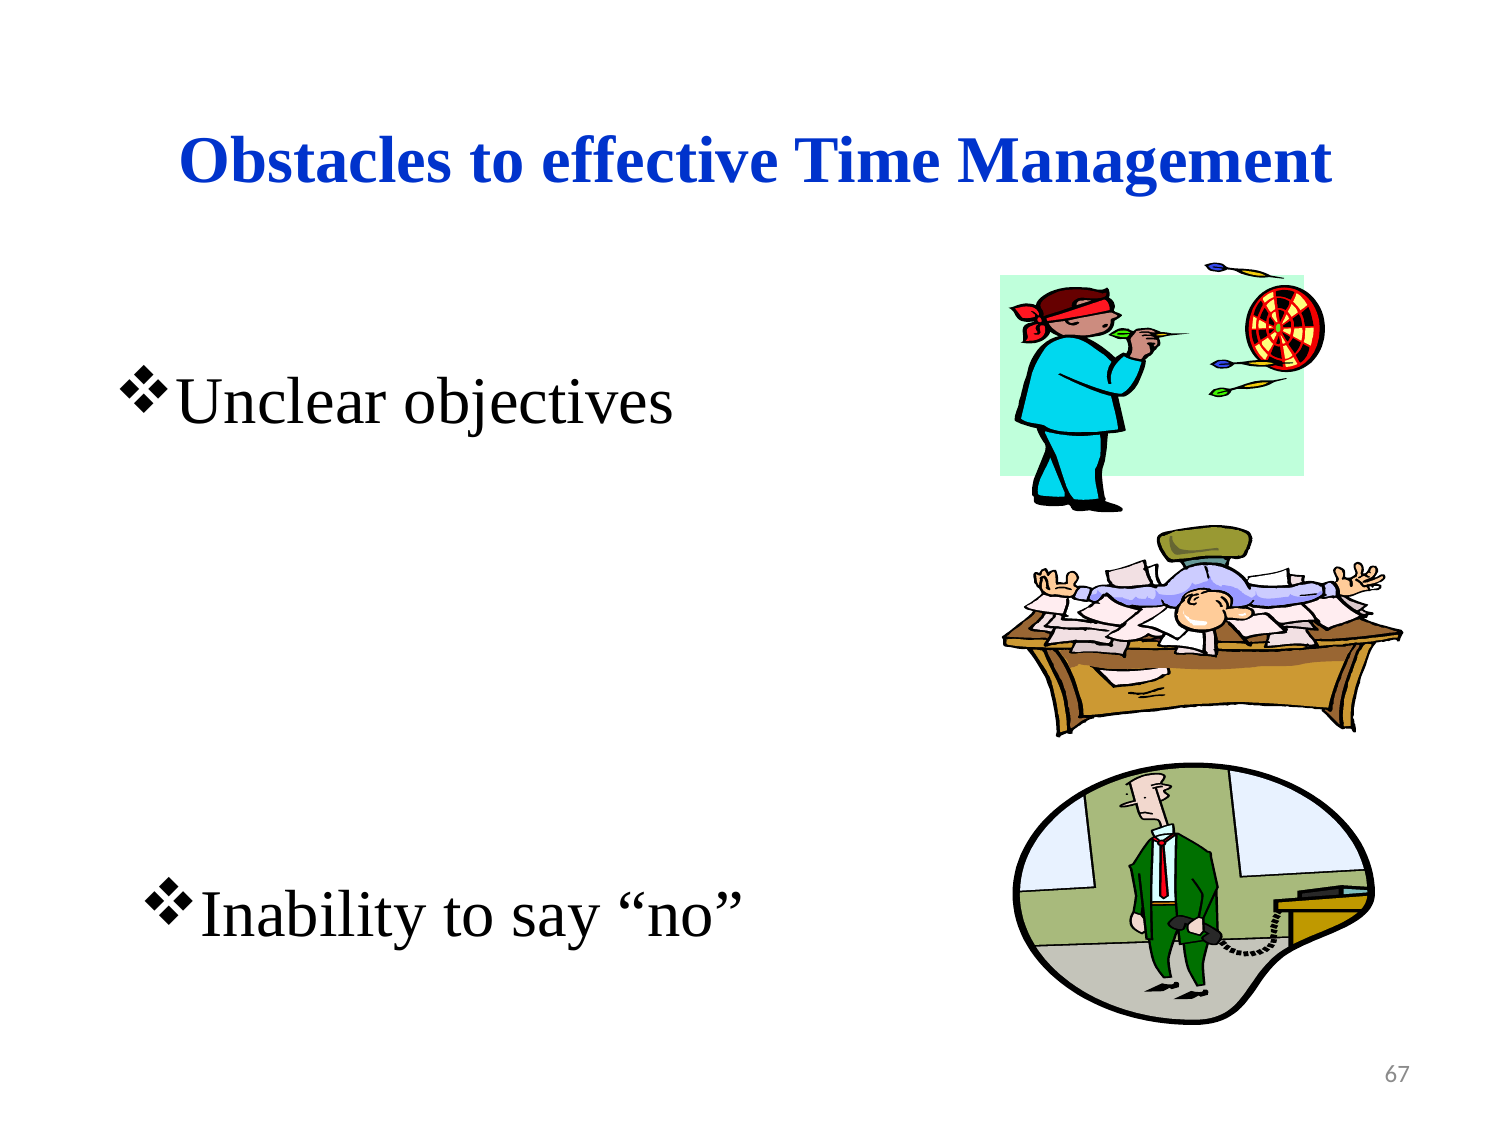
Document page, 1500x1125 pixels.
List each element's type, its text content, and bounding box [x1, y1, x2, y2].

title Obstacles to effective Time Management [37, 62, 1475, 250]
picture [999, 524, 1405, 738]
slide_number 67 [1074, 1042, 1425, 1103]
picture [1012, 762, 1376, 1026]
text_box Inability to say “no” [124, 862, 875, 958]
text_box Unclear objectives [99, 349, 850, 445]
picture [999, 262, 1326, 513]
